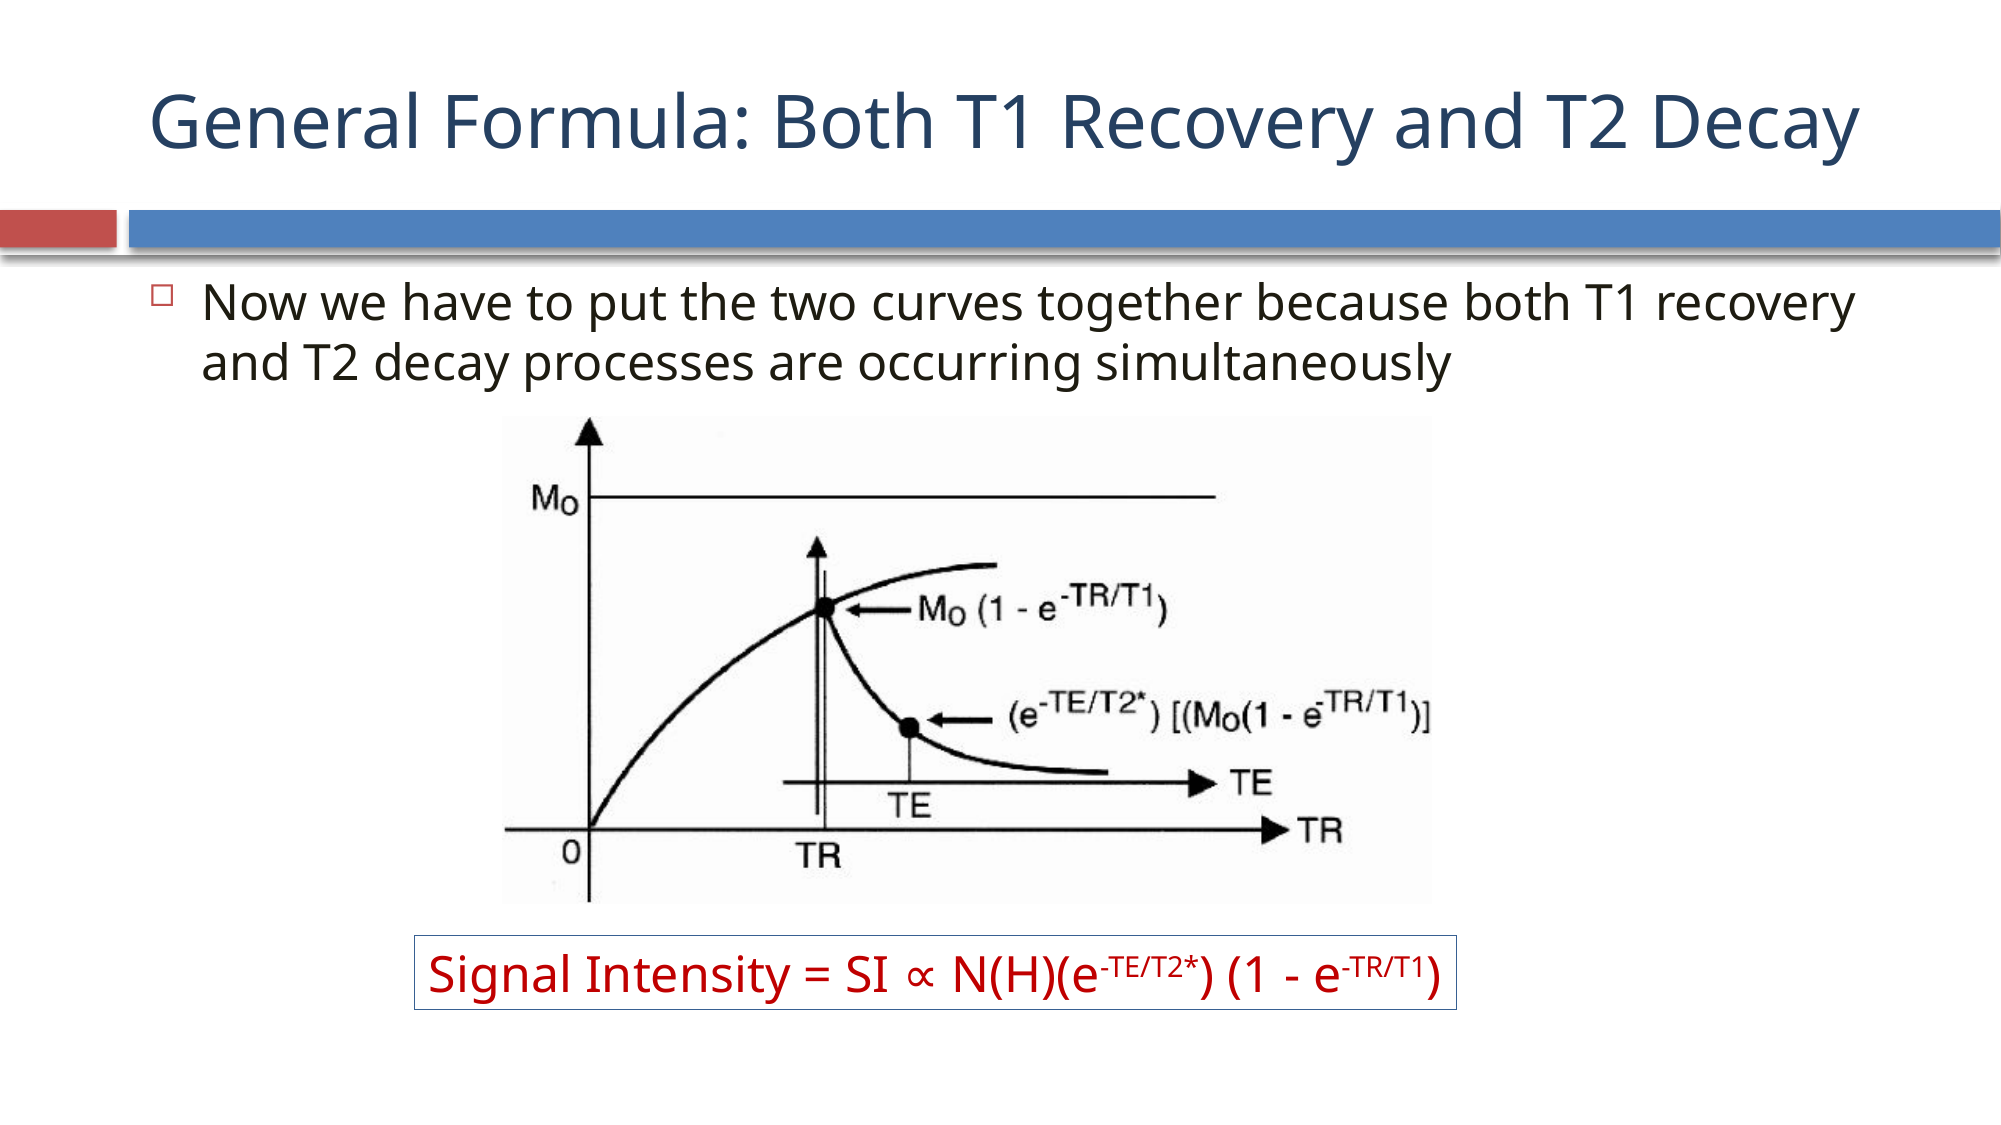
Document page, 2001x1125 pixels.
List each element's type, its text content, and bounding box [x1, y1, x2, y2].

text_box Signal Intensity = SI ∝ N(H)(e-TE/T2*) (1 - e-TR/T1) [414, 935, 1457, 1010]
title General Formula: Both T1 Recovery and T2 Decay [133, 37, 1918, 200]
list Now we have to put the two curves together because both T1 recovery and T2 decay processes are occurring simultaneously [133, 262, 1918, 1000]
picture [501, 416, 1433, 905]
